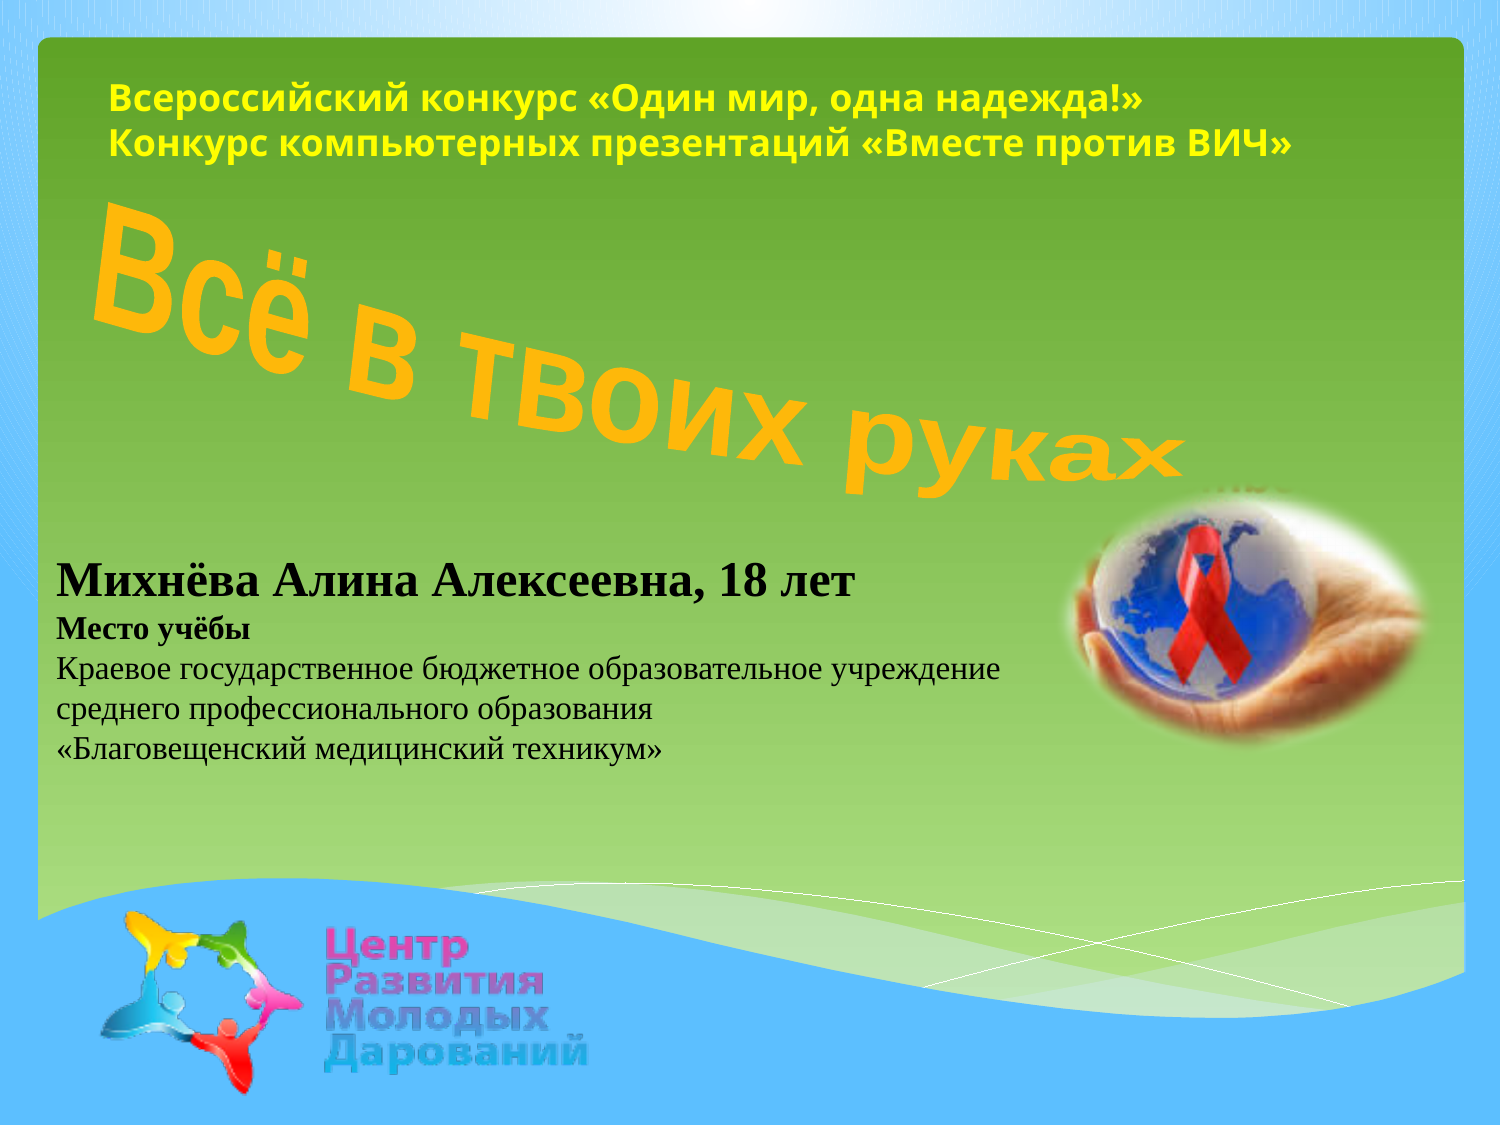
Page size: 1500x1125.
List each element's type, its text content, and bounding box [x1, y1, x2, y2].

picture [1049, 479, 1442, 758]
text_box Михнёва Алина Алексеевна, 18 лет Место учёбы Краевое государственное бюджетное образовательное учреждение среднего профессионального образования «Благовещенский медицинский техникум» [41, 538, 1436, 819]
text_box Всероссийский конкурс «Один мир, одна надежда!» Конкурс компьютерных презентаций «Вместе против ВИЧ» [92, 66, 1436, 172]
picture [92, 910, 692, 1096]
